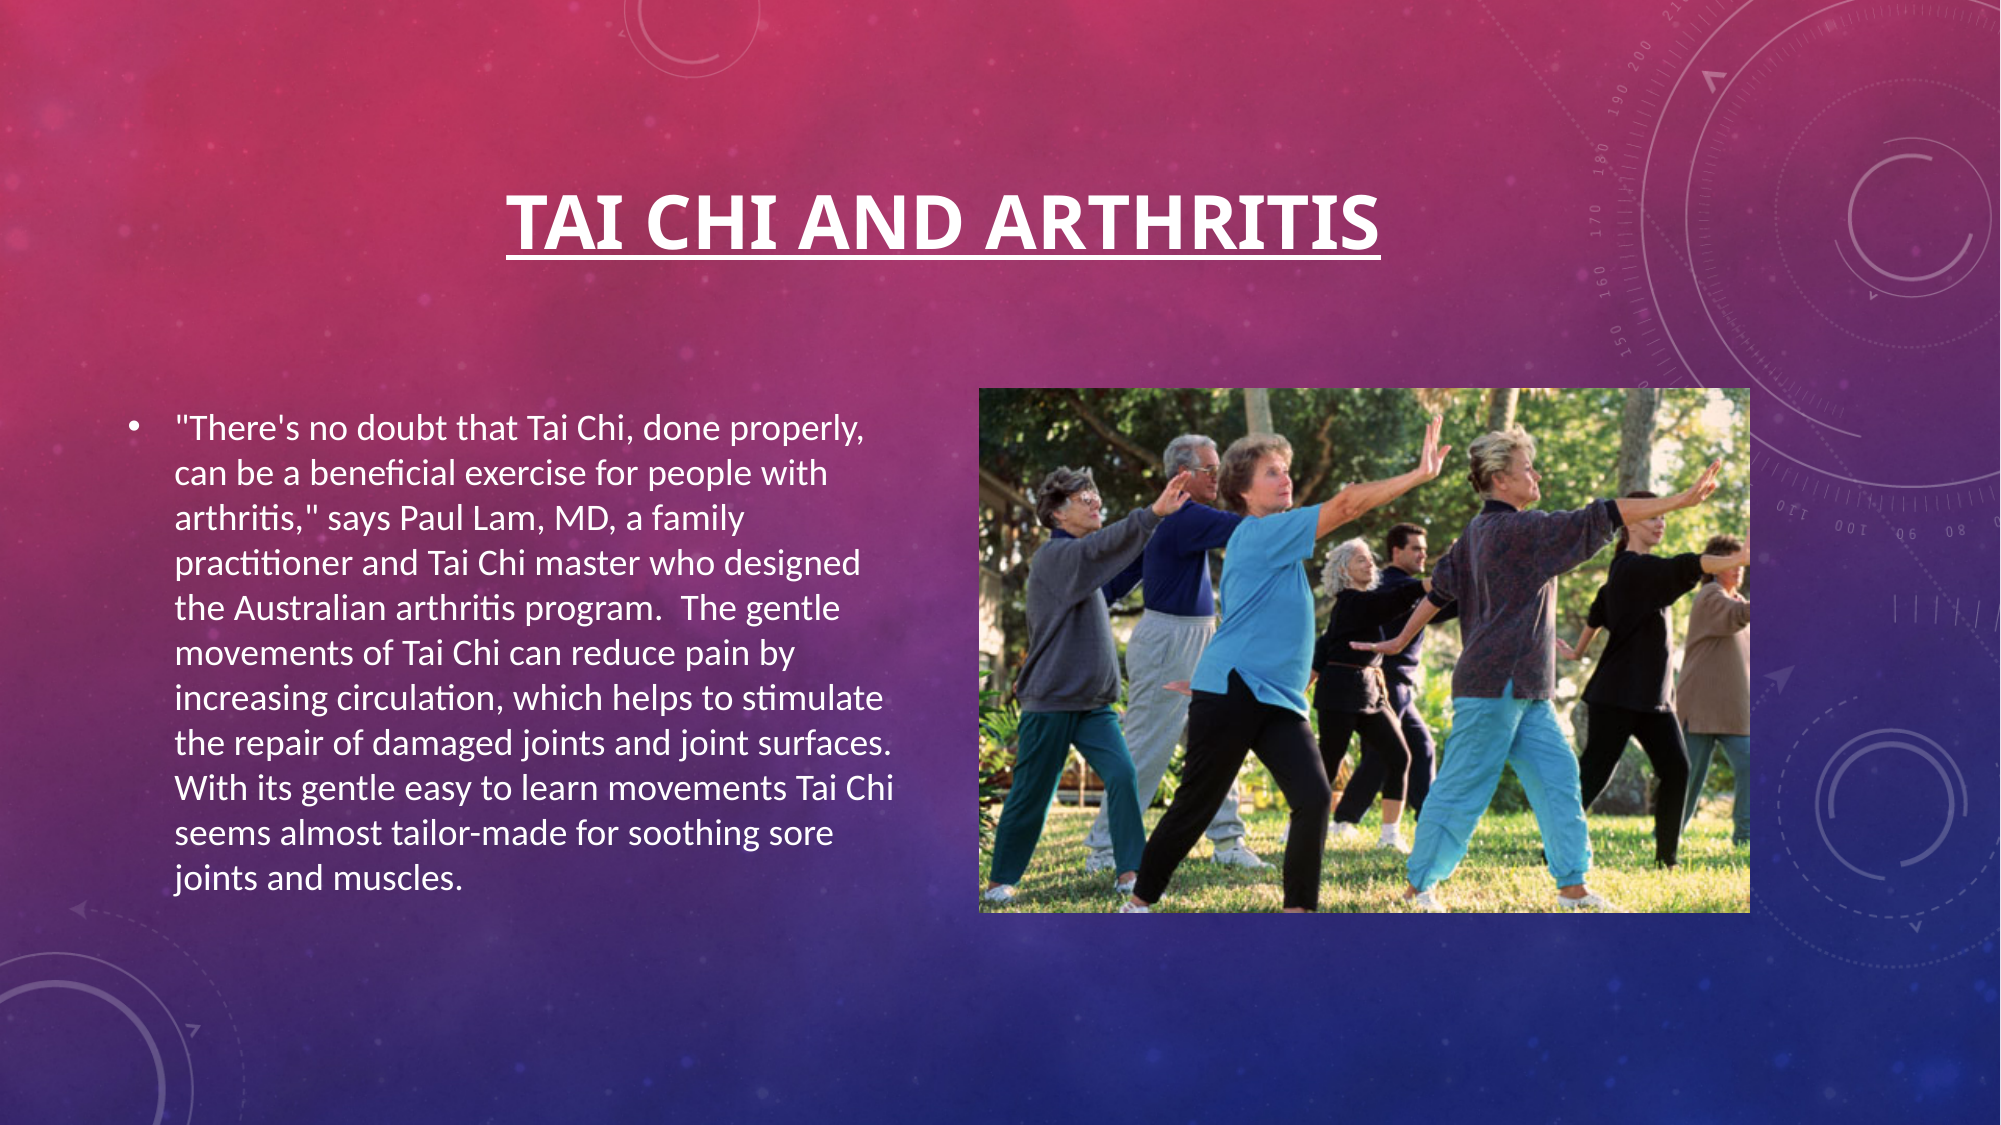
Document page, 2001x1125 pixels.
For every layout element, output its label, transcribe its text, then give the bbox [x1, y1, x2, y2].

picture [0, 0, 2001, 1125]
title Tai Chi and Arthritis [112, 99, 1775, 339]
list "There's no doubt that Tai Chi, done properly, can be a beneficial exercise for people with arthritis," says Paul Lam, MD, a family practitioner and Tai Chi master who designed the Australian arthritis program. The gentle movements of Tai Chi can reduce pain by increasing circulation, which helps to stimulate the repair of damaged joints and joint surfaces. With its gentle easy to learn movements Tai Chi seems almost tailor-made for soothing sore joints and muscles. [112, 351, 932, 950]
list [979, 388, 1751, 913]
